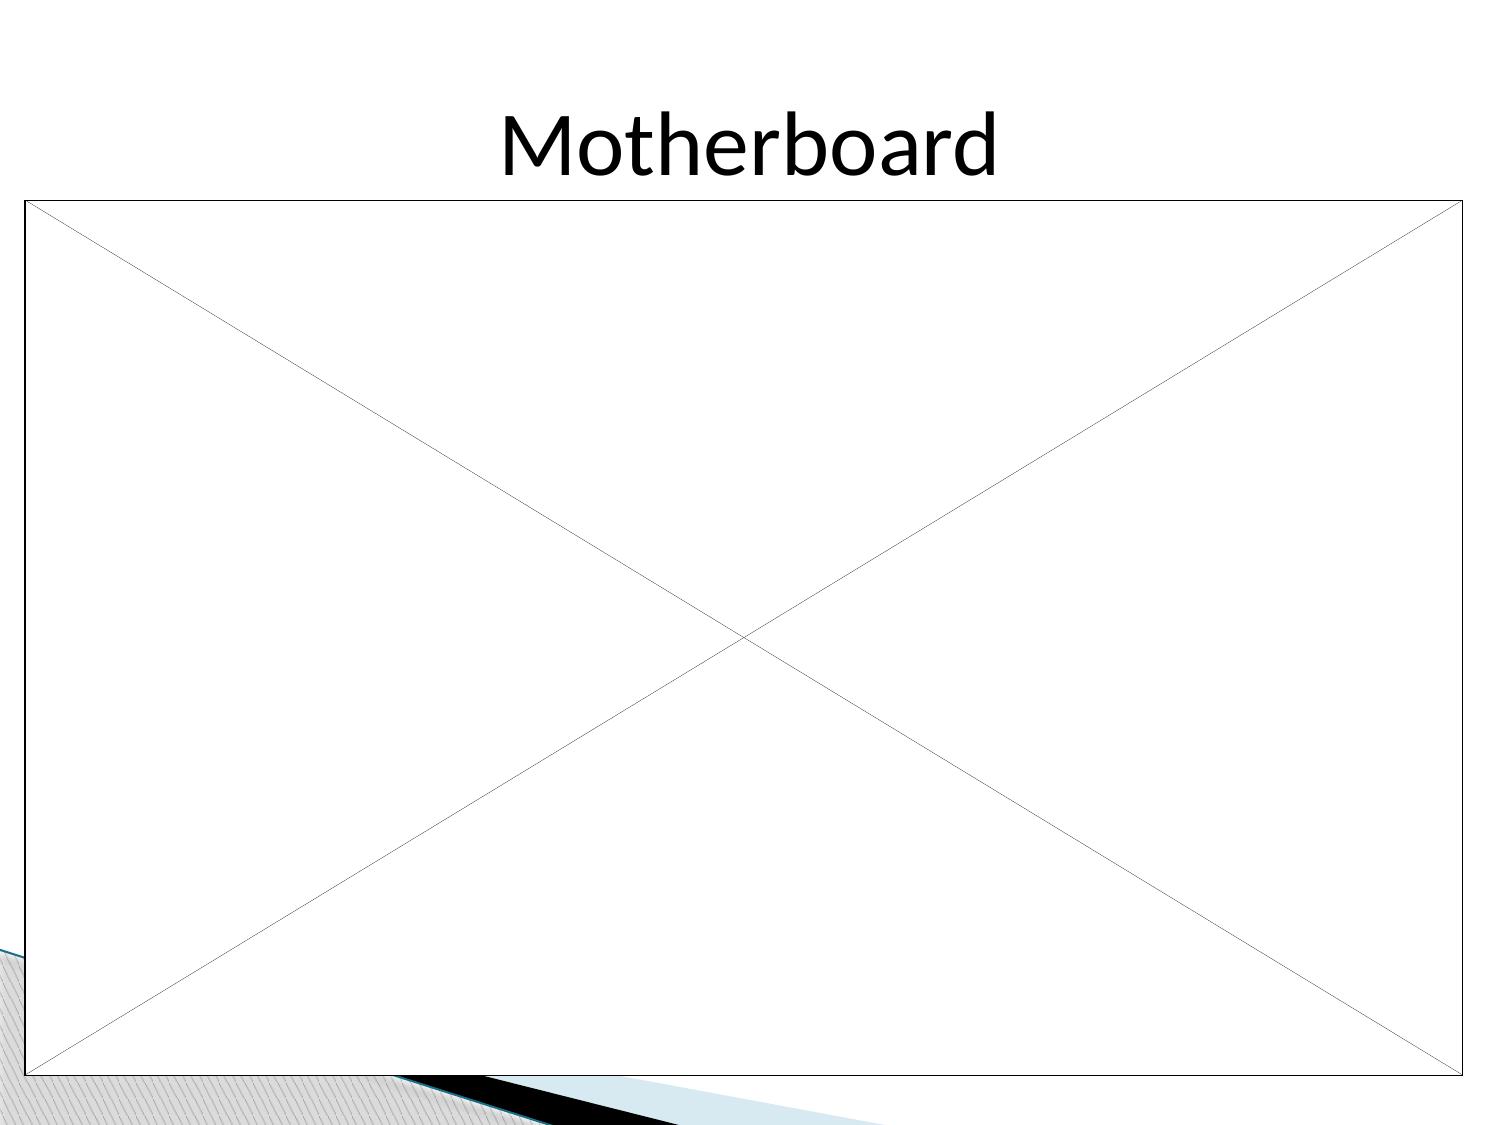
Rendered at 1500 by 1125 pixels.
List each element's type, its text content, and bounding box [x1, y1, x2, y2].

text_box Motherboard [74, 45, 1425, 200]
